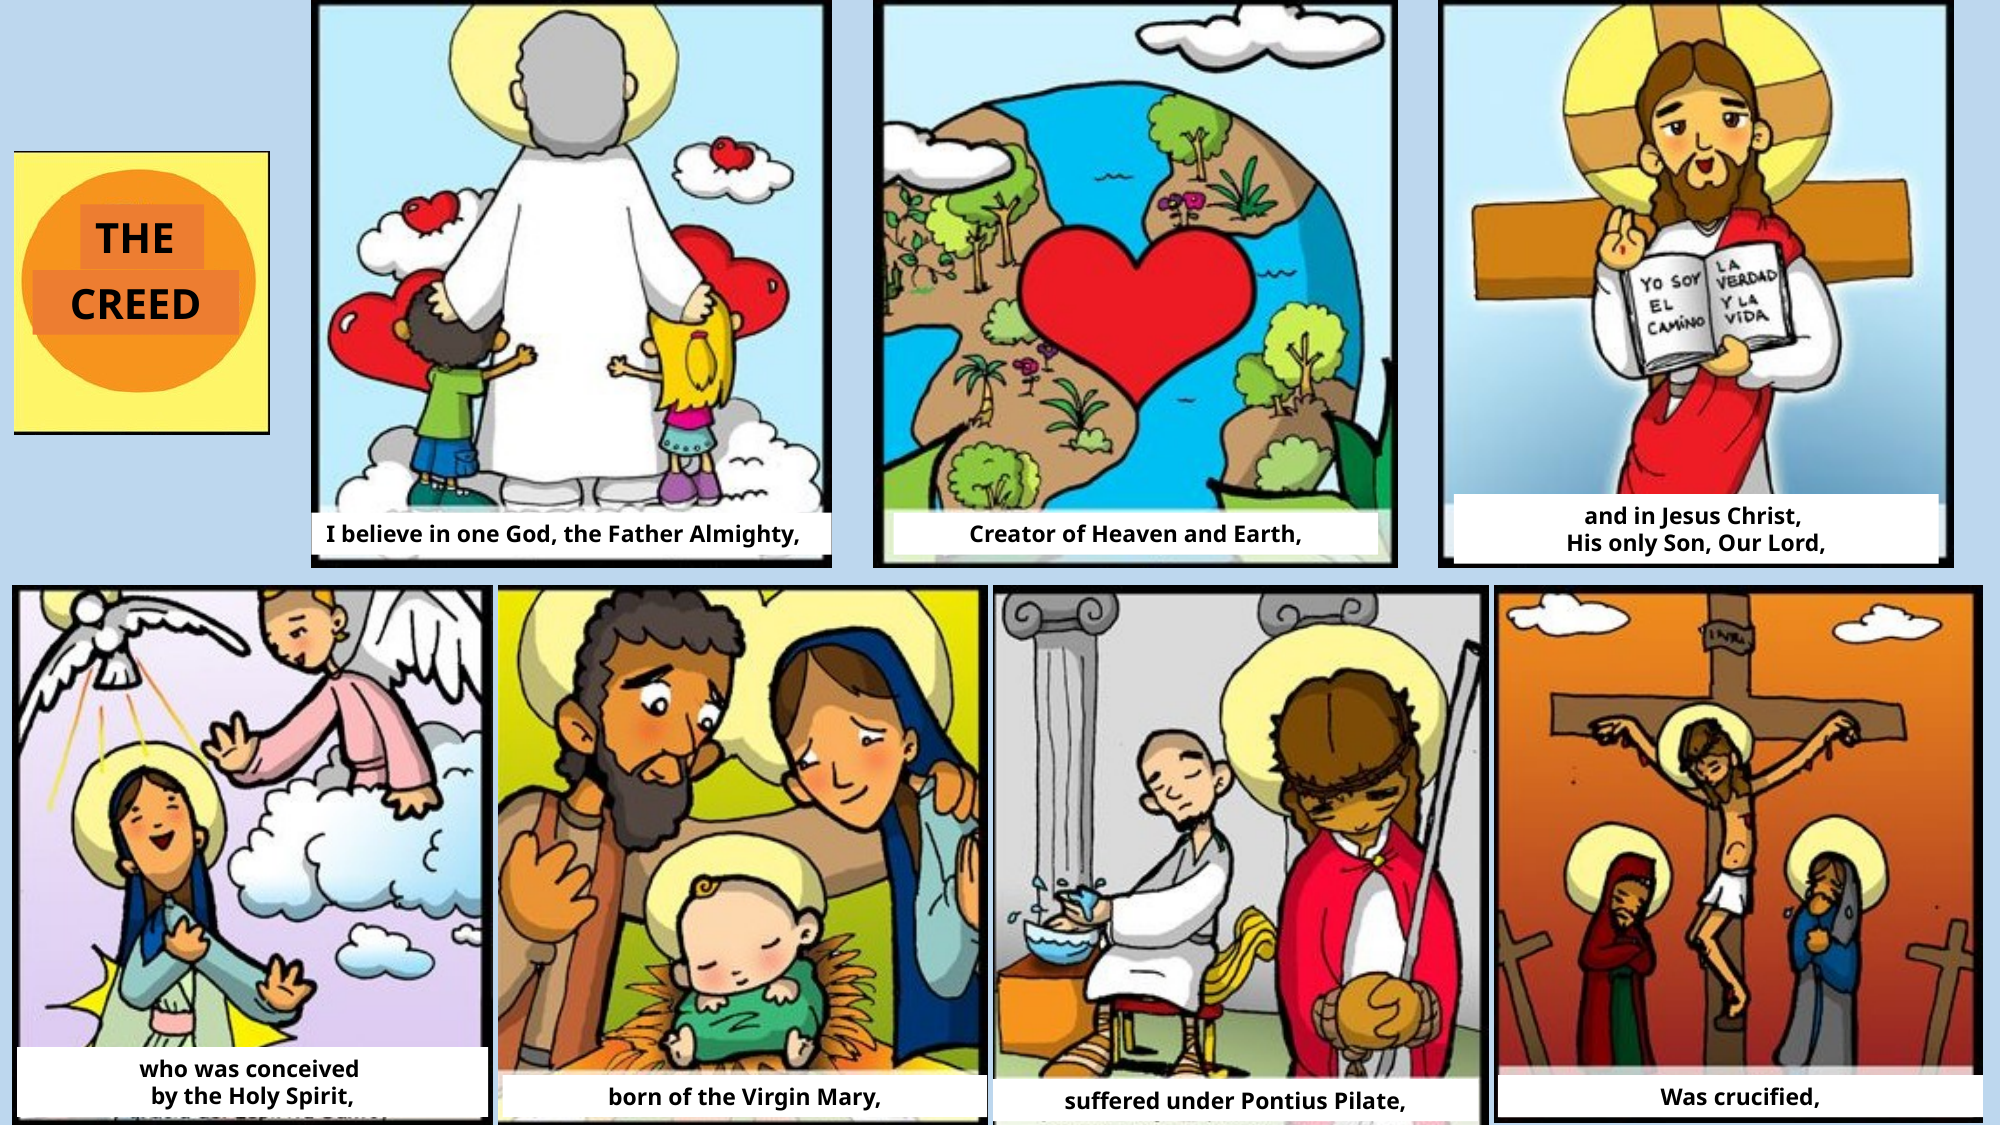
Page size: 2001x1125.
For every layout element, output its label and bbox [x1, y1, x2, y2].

picture [873, 0, 1398, 568]
picture [1438, 0, 1954, 568]
picture [1494, 585, 1983, 1123]
picture [498, 585, 988, 1125]
picture [311, 0, 832, 568]
picture [12, 585, 493, 1125]
picture [993, 585, 1489, 1125]
picture [14, 151, 270, 435]
